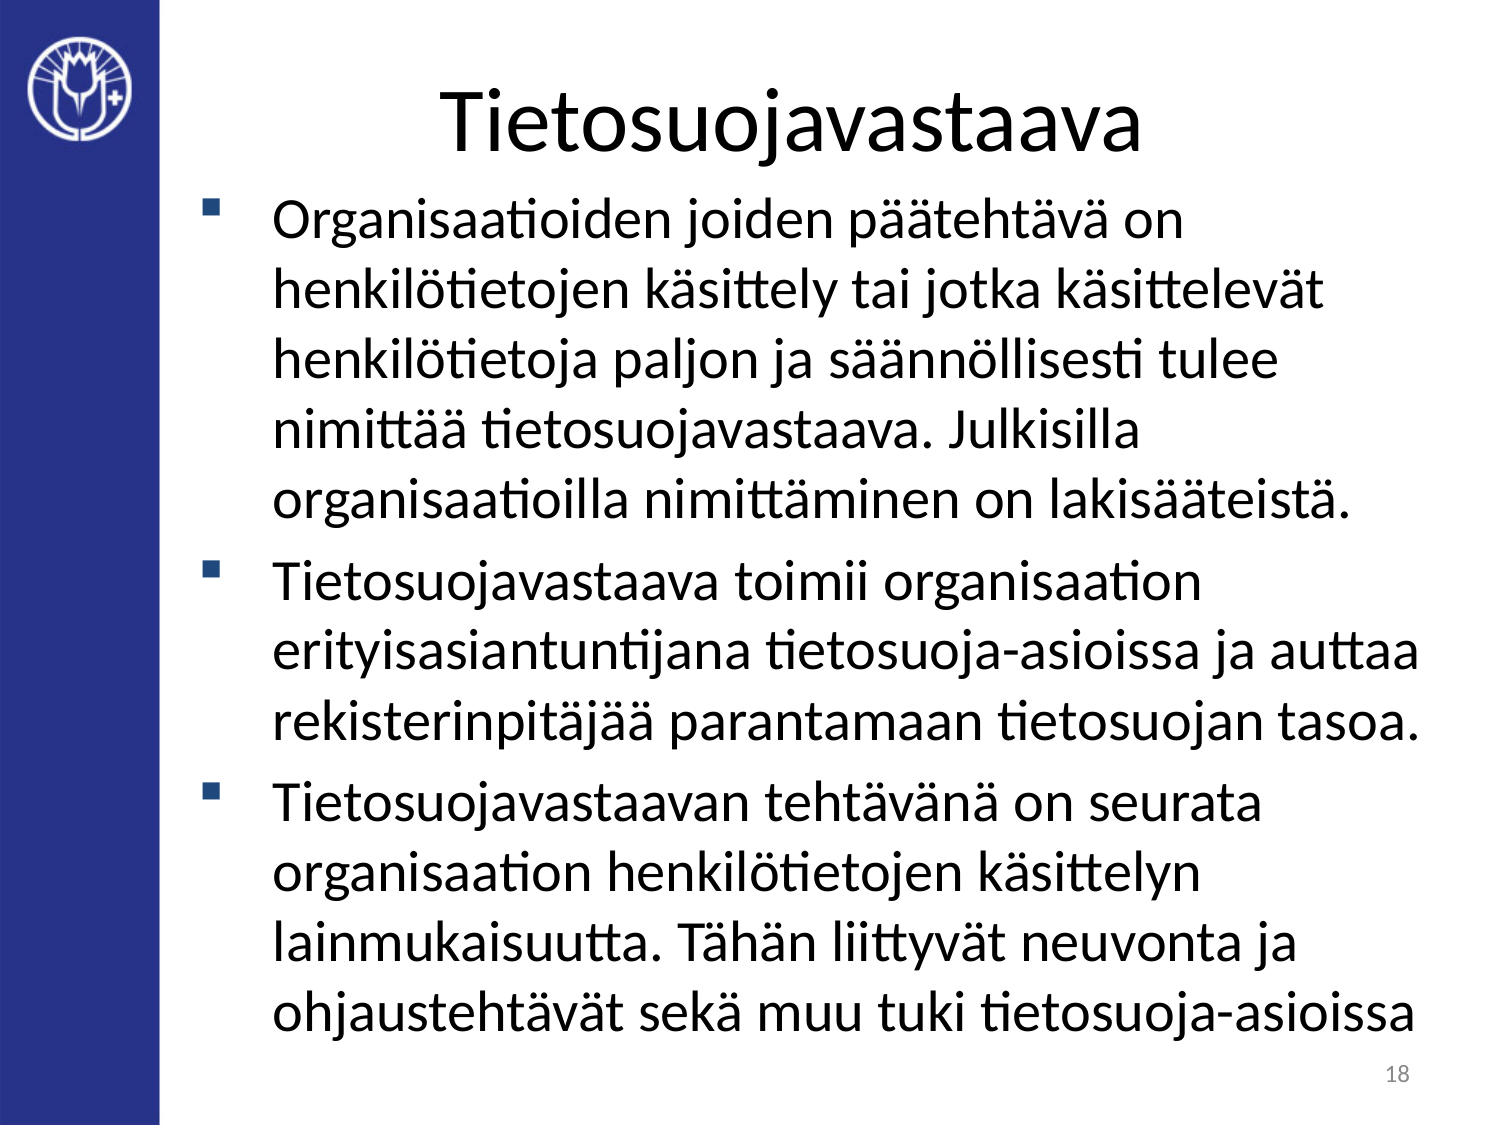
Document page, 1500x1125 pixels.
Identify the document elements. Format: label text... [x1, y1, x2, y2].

picture [0, 0, 1500, 1125]
slide_number 18 [1074, 1042, 1425, 1103]
list Organisaatioiden joiden päätehtävä on henkilötietojen käsittely tai jotka käsittelevät henkilötietoja paljon ja säännöllisesti tulee nimittää tietosuojavastaava. Julkisilla organisaatioilla nimittäminen on lakisääteistä. Tietosuojavastaava toimii organisaation erityisasiantuntijana tietosuoja-asioissa ja auttaa rekisterinpitäjää parantamaan tietosuojan tasoa. Tietosuojavastaavan tehtävänä on seurata organisaation henkilötietojen käsittelyn lainmukaisuutta. Tähän liittyvät neuvonta ja ohjaustehtävät sekä muu tuki tietosuoja-asioissa [183, 172, 1459, 1059]
title Tietosuojavastaava [159, 45, 1425, 185]
